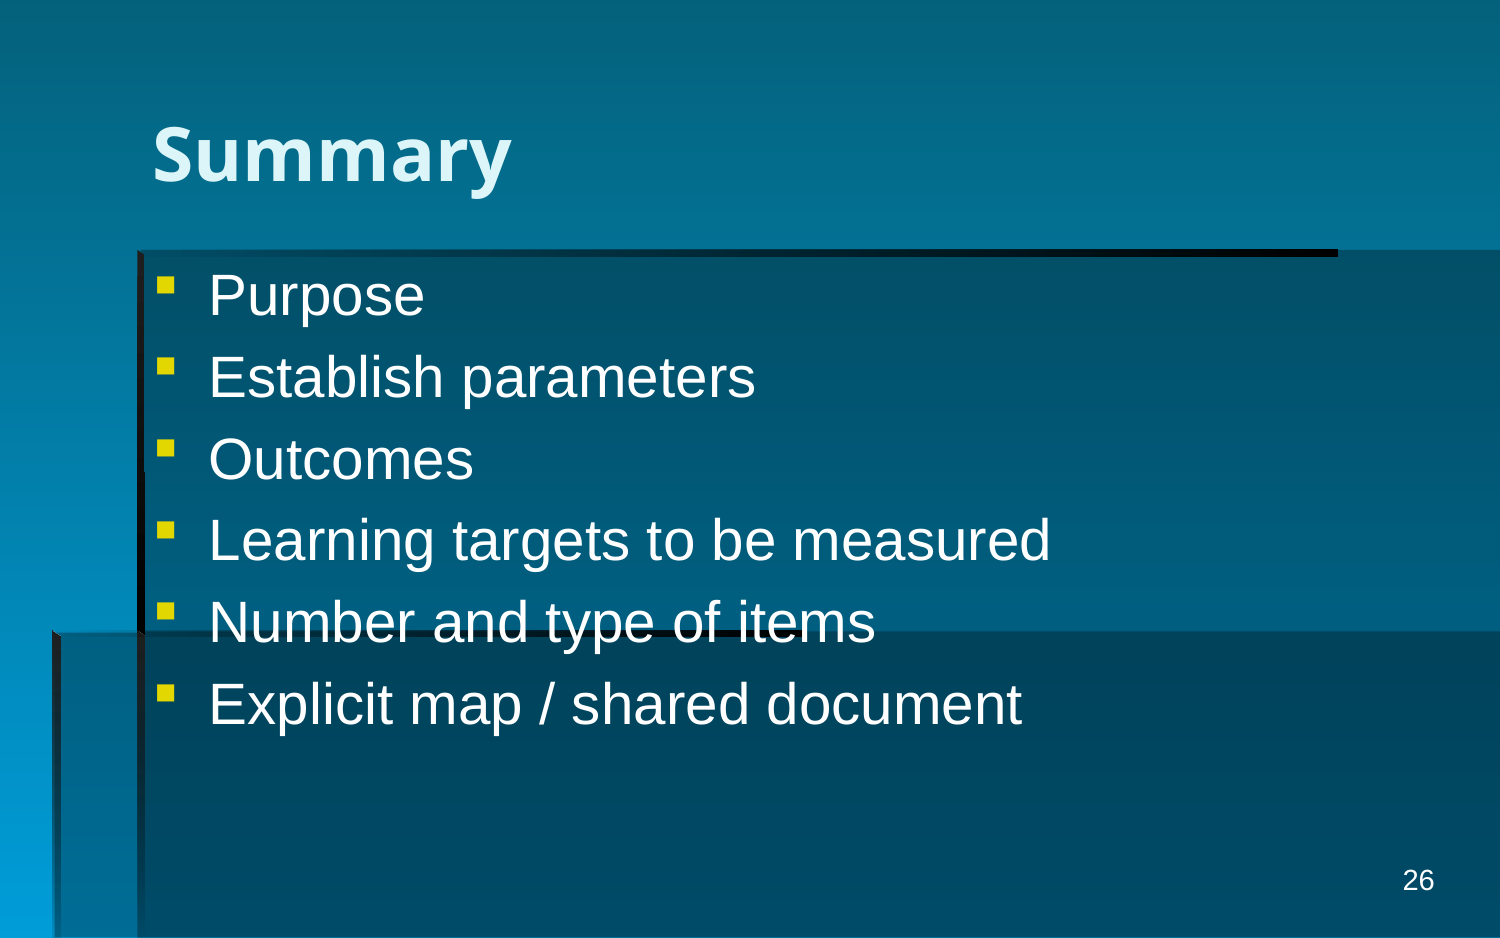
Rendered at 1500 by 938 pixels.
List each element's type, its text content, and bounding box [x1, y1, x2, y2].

slide_number 26 [1137, 853, 1451, 920]
title Summary [137, 72, 1351, 230]
list Purpose Establish parameters Outcomes Learning targets to be measured Number and type of items Explicit map / shared document [137, 249, 1452, 844]
